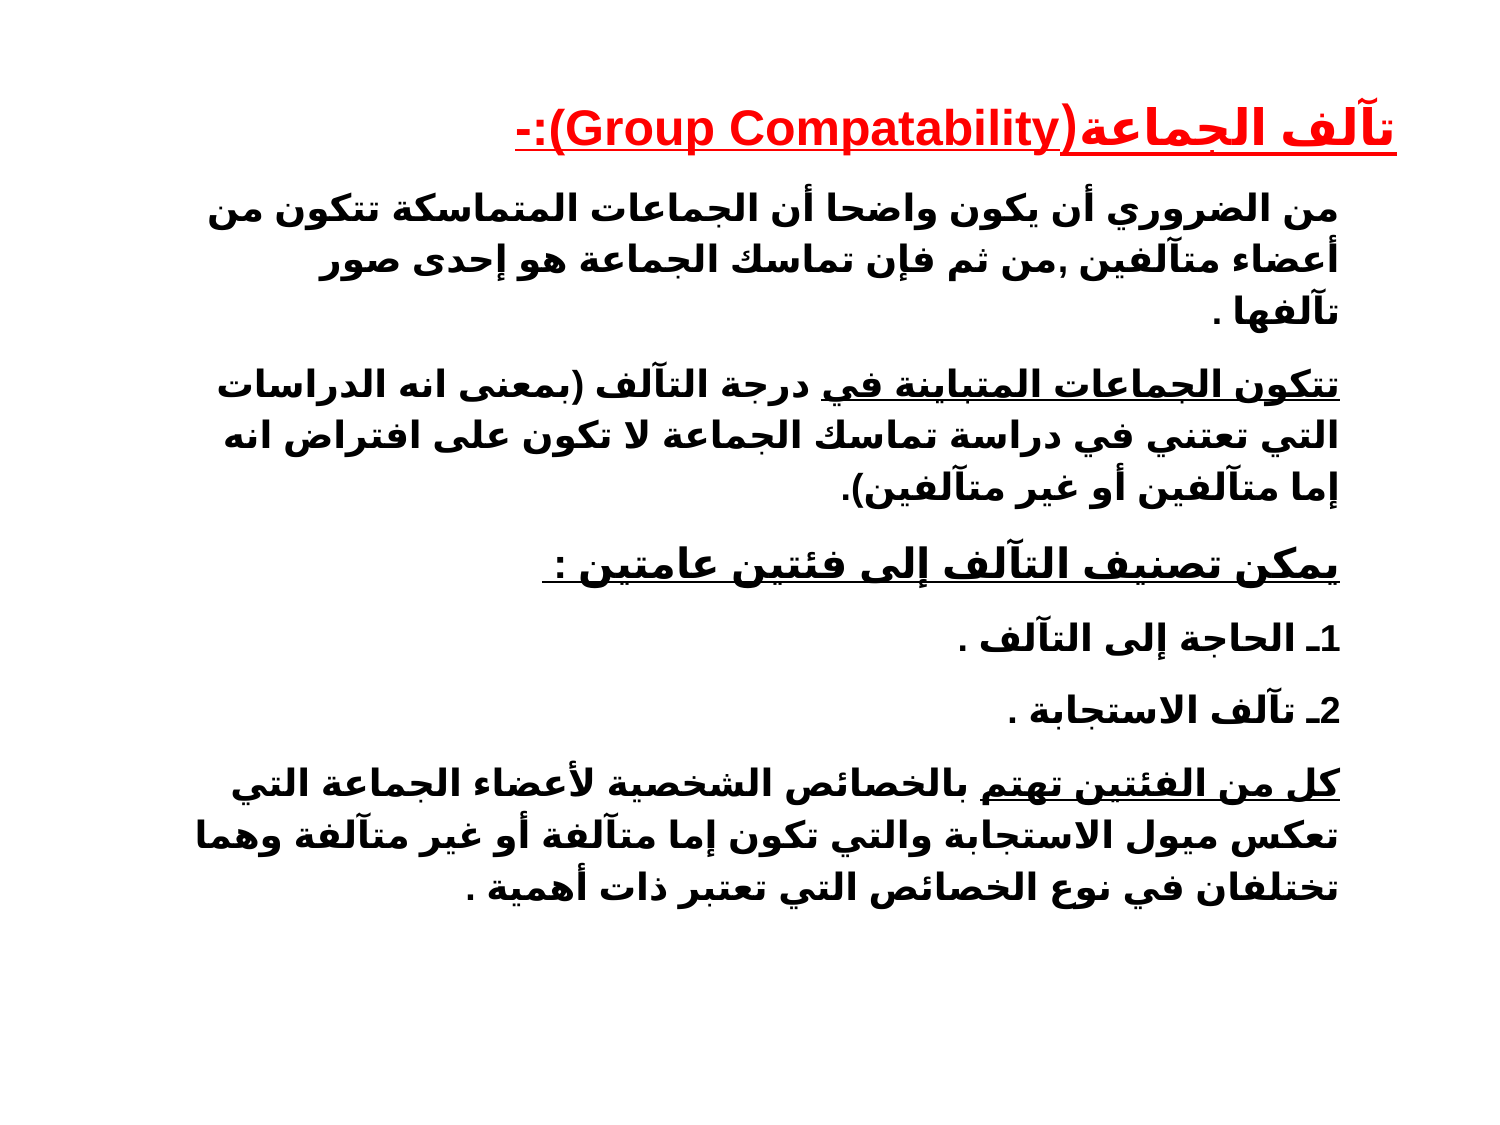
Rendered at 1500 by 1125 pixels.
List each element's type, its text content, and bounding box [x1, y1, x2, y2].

text_box تآلف الجماعة(Group Compatability):- من الضروري أن يكون واضحا أن الجماعات المتماسكة تتكون من أعضاء متآلفين ,من ثم فإن تماسك الجماعة هو إحدى صور تآلفها . تتكون الجماعات المتباينة في درجة التآلف (بمعنى انه الدراسات التي تعتني في دراسة تماسك الجماعة لا تكون على افتراض انه إما متآلفين أو غير متآلفين). يمكن تصنيف التآلف إلى فئتين عامتين : 1ـ الحاجة إلى التآلف . 2ـ تآلف الاستجابة . كل من الفئتين تهتم بالخصائص الشخصية لأعضاء الجماعة التي تعكس ميول الاستجابة والتي تكون إما متآلفة أو غير متآلفة وهما تختلفان في نوع الخصائص التي تعتبر ذات أهمية . [171, 79, 1412, 915]
